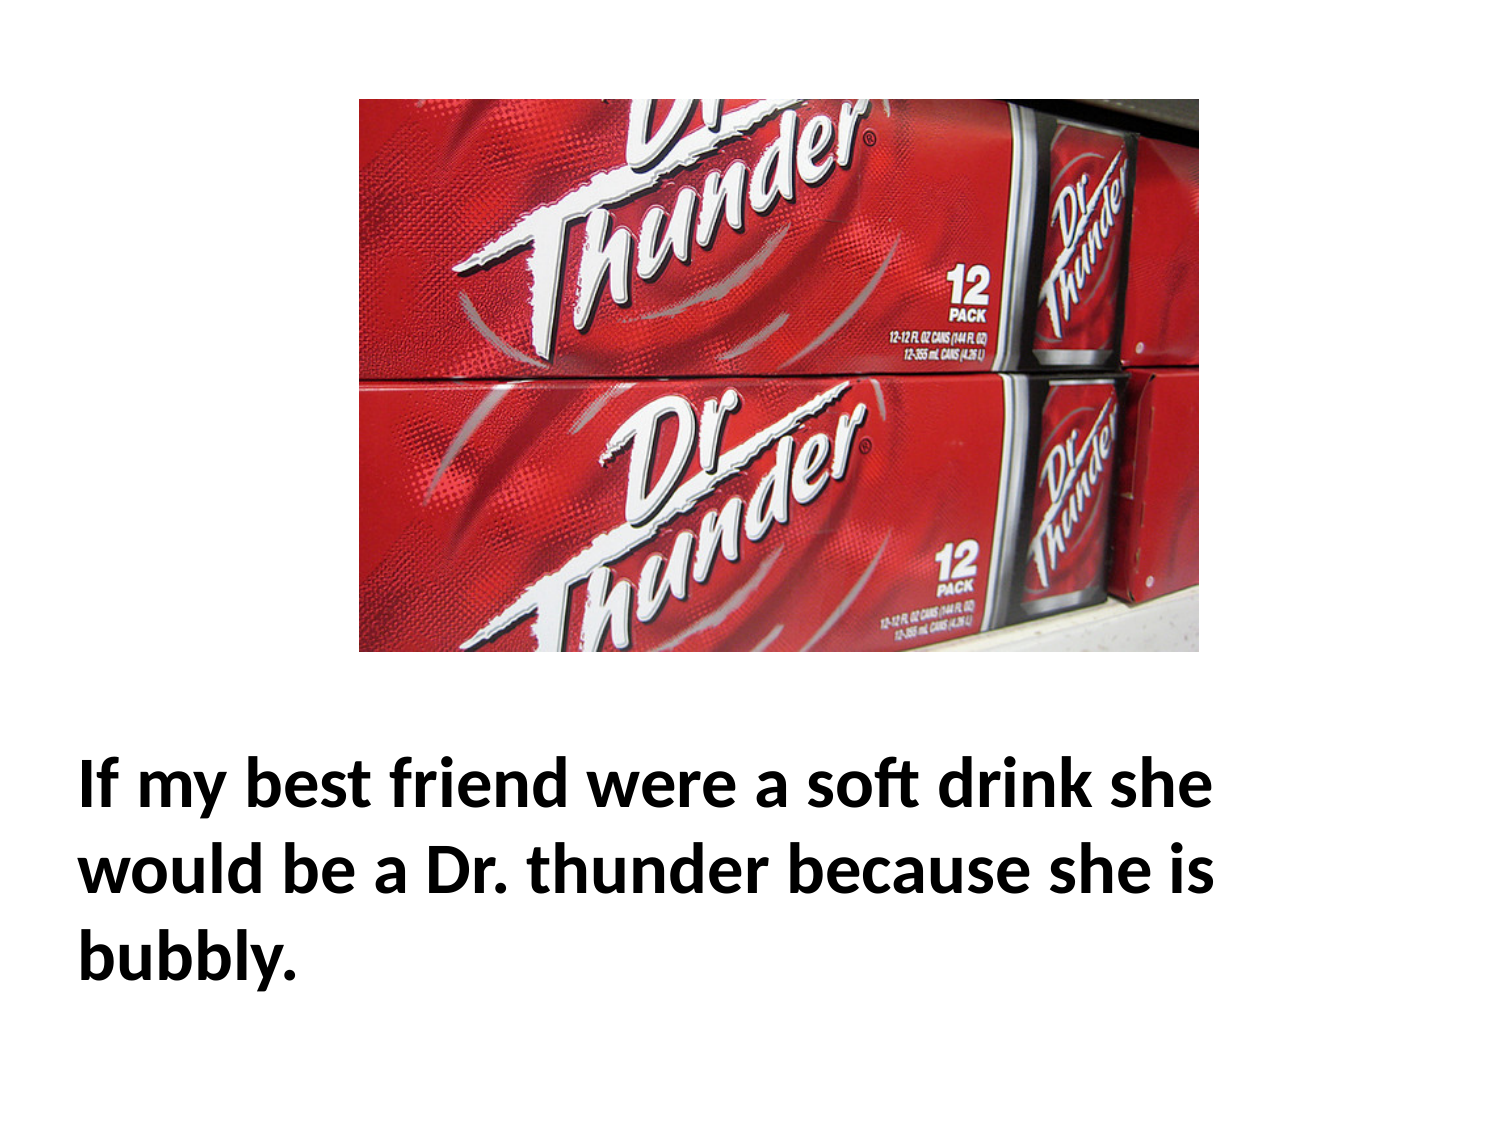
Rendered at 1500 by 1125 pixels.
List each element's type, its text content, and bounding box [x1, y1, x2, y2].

title If my best friend were a soft drink she would be a Dr. thunder because she is bubbly. [62, 637, 1413, 1093]
picture [359, 99, 1199, 652]
